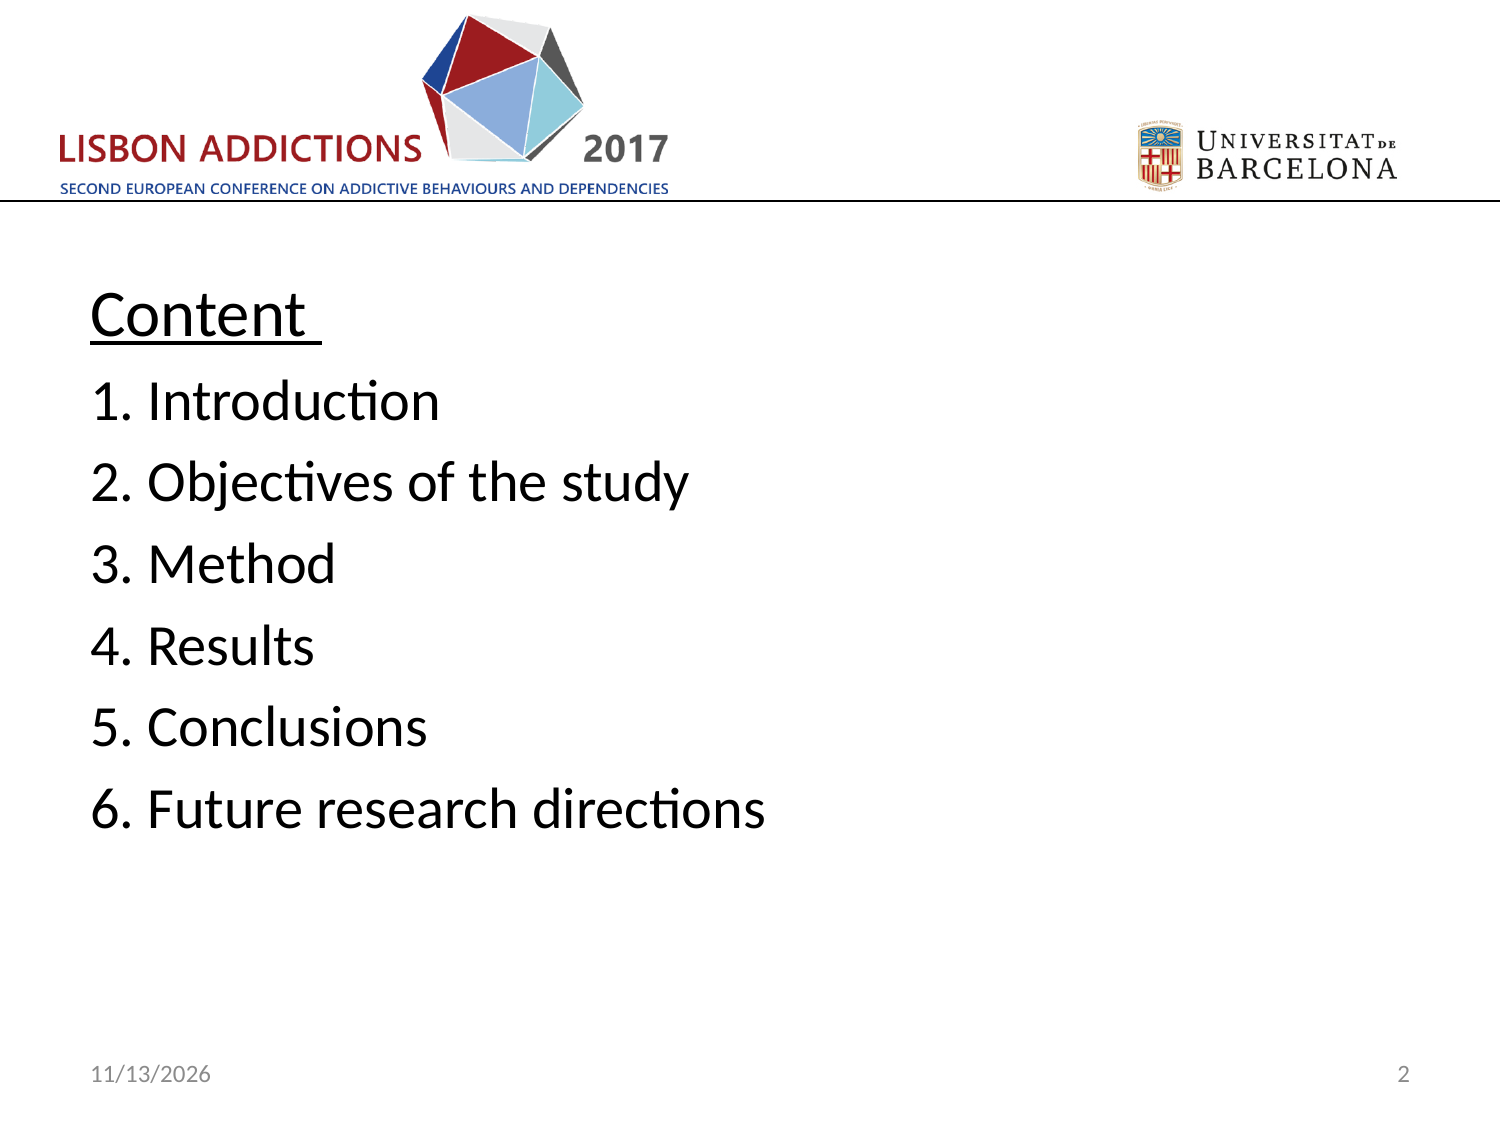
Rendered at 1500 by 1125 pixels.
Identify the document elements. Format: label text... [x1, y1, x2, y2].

list Content 1. Introduction 2. Objectives of the study 3. Method 4. Results 5. Conclusions 6. Future research directions [75, 262, 1425, 1005]
picture [60, 14, 668, 194]
slide_number 2 [1074, 1042, 1425, 1103]
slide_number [75, 1042, 425, 1103]
picture [1127, 117, 1448, 194]
